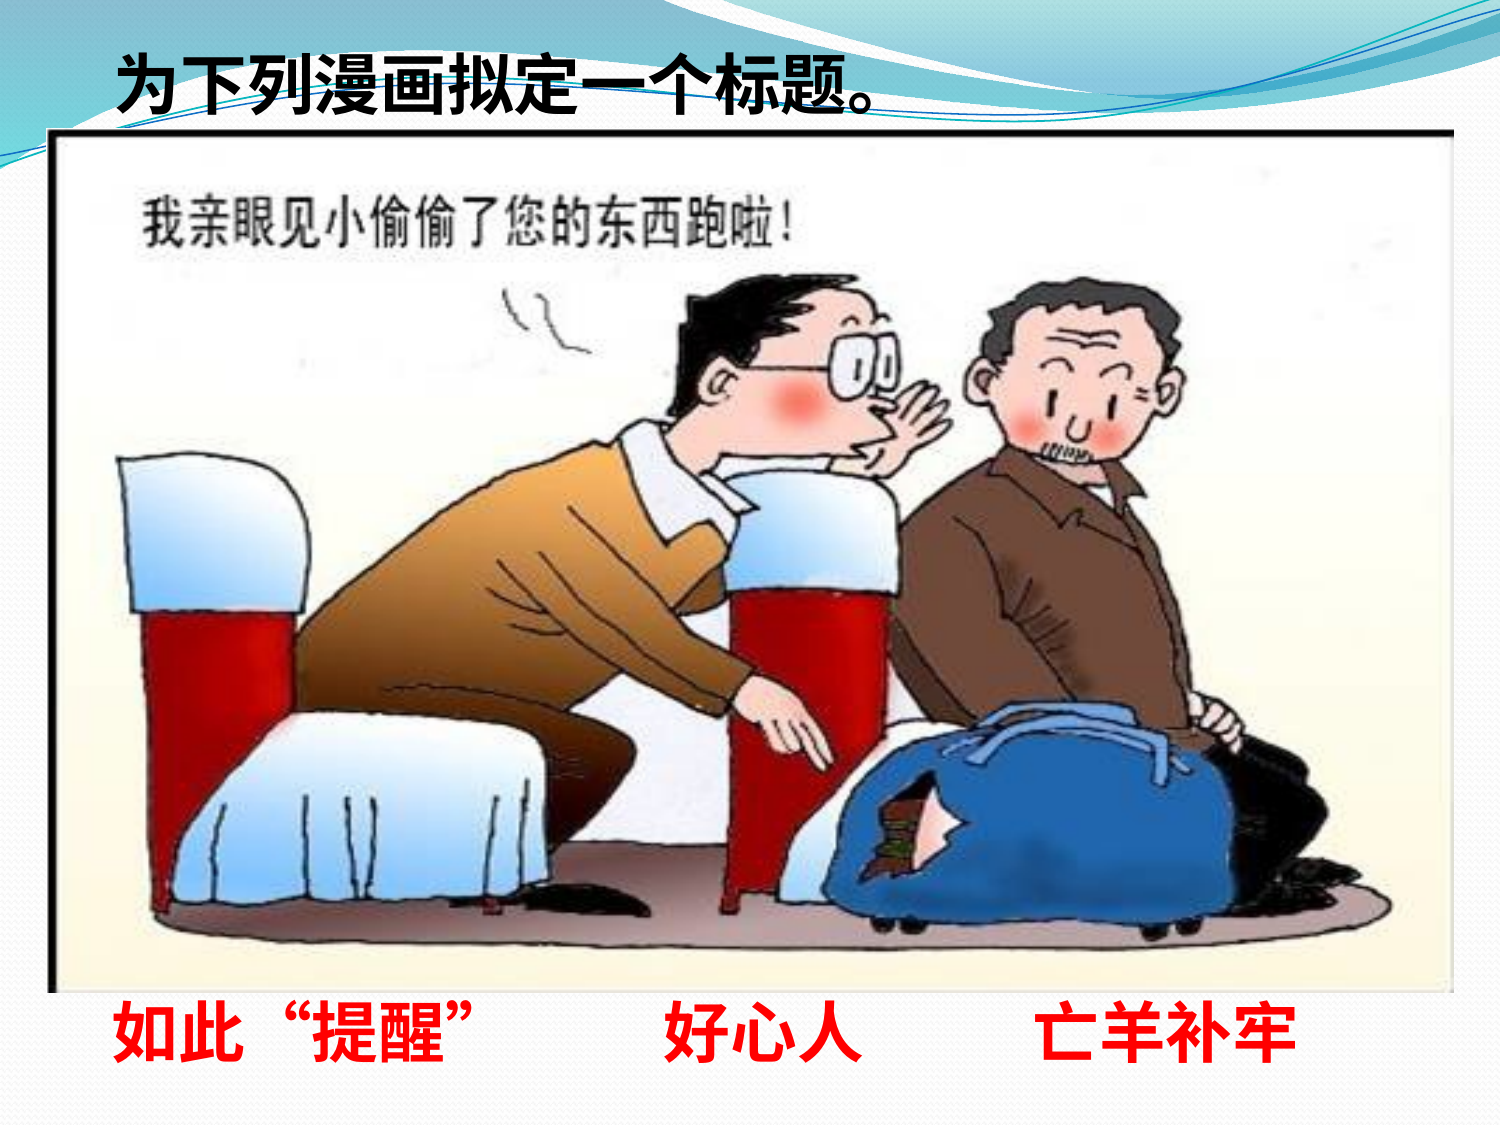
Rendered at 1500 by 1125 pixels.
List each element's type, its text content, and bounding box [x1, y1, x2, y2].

text_box 如此“提醒” 好心人 亡羊补牢 [96, 1004, 1345, 1124]
picture [46, 128, 1454, 993]
text_box 为下列漫画拟定一个标题。 [98, 35, 930, 128]
